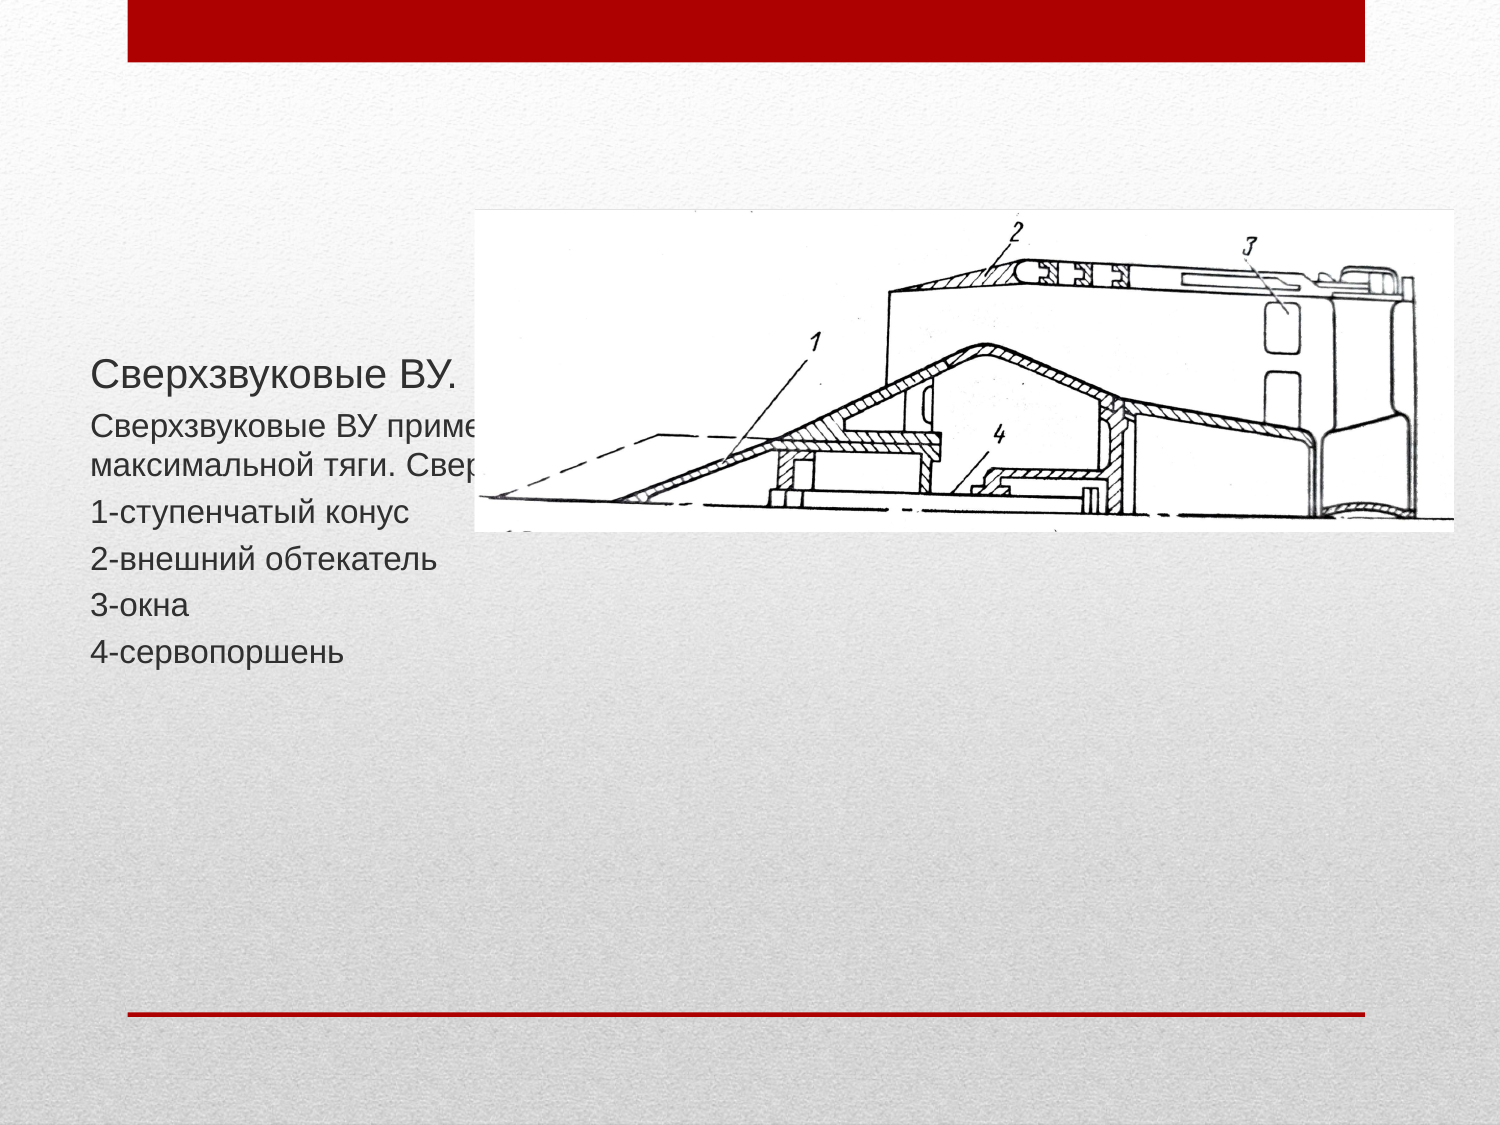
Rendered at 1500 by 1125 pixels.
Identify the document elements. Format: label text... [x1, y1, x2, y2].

list Сверхзвуковые ВУ. Сверхзвуковые ВУ применяют на сверхзвуковых скоростях для получения максимальной тяги. Сверхзвуковое ВУ состоит из: 1-ступенчатый конус 2-внешний обтекатель 3-окна 4-сервопоршень [75, 50, 1397, 1014]
picture [476, 0, 1453, 861]
